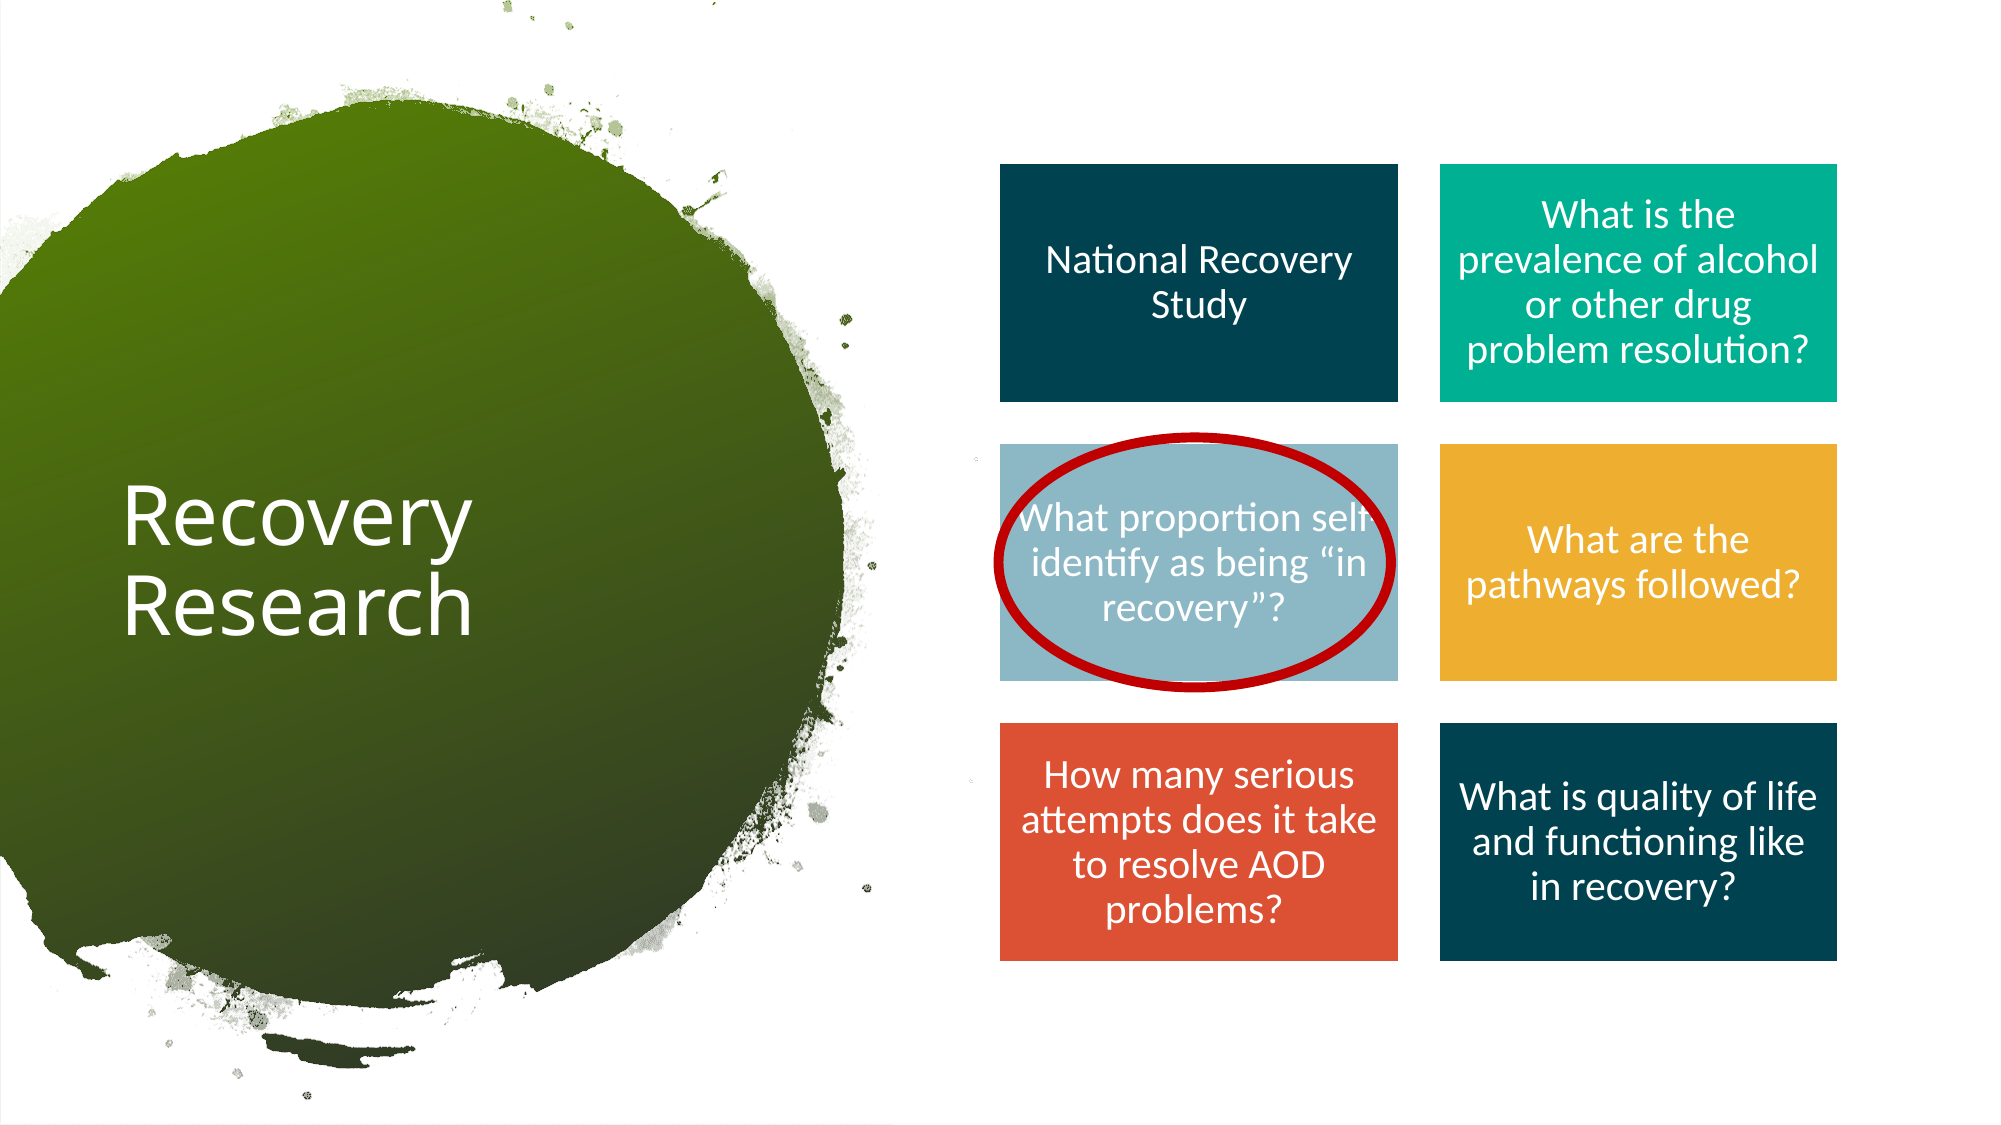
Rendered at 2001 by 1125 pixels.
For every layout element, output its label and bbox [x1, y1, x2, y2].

list [999, 156, 1839, 969]
picture [0, 0, 2000, 1125]
